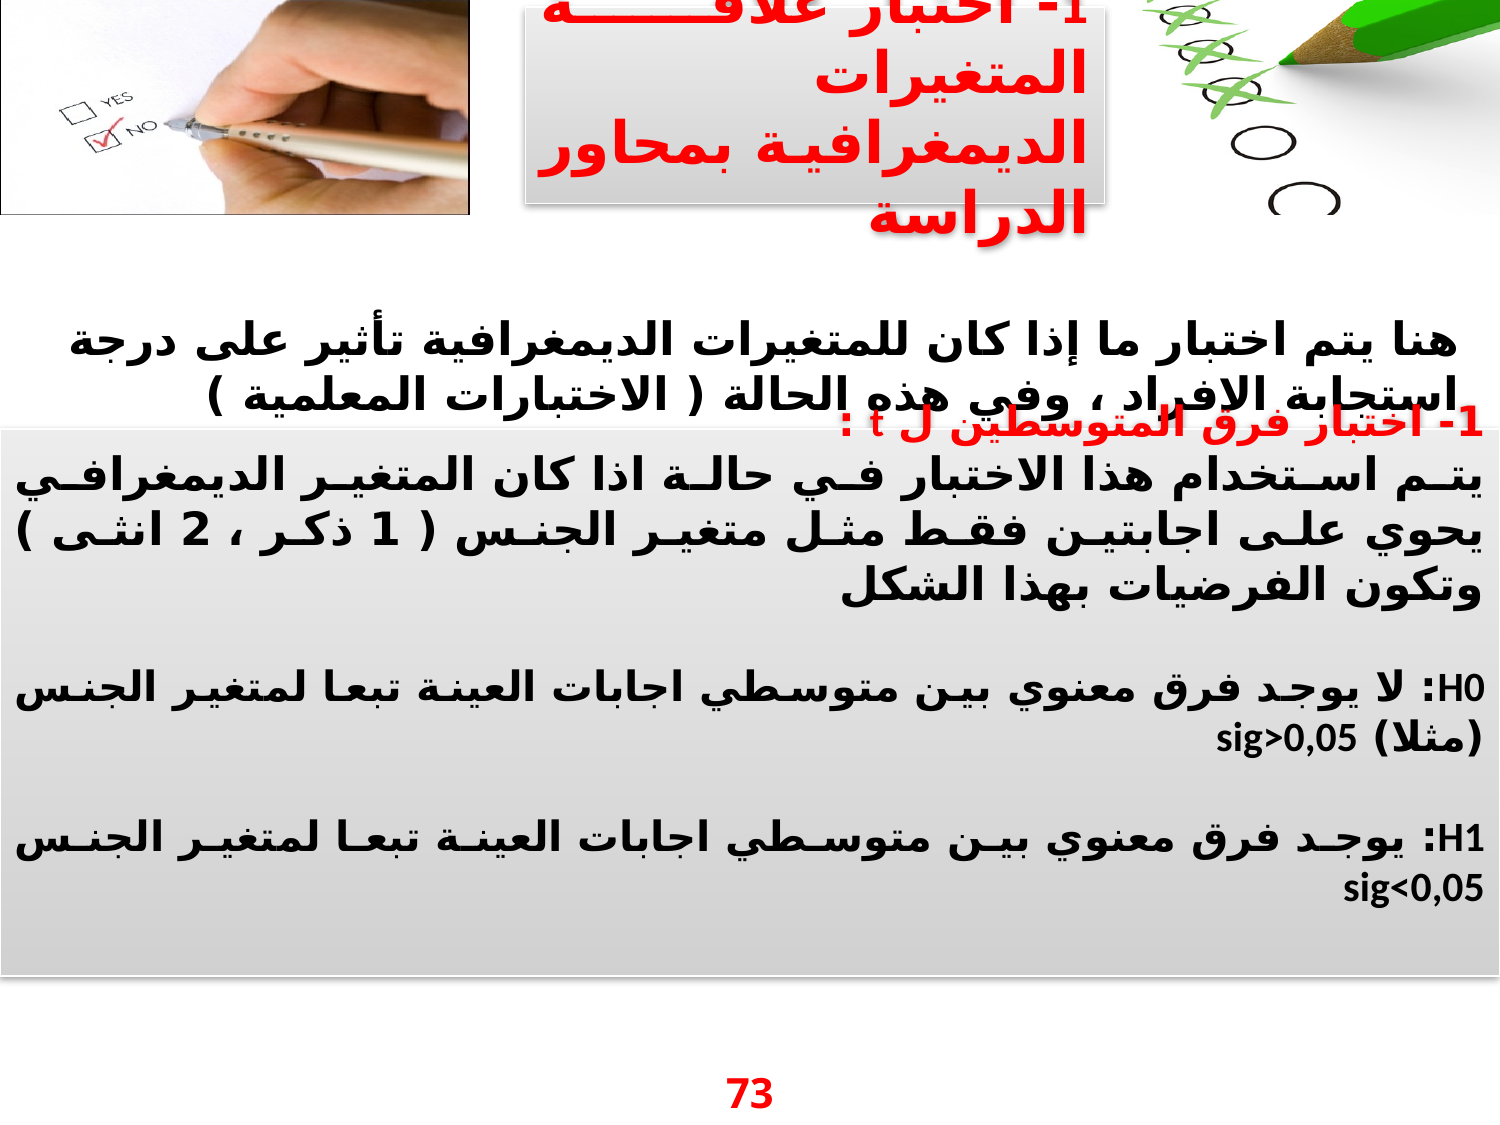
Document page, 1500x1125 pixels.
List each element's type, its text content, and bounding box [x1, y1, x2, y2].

text_box 1- اختبار فرق المتوسطين ل t : يتم استخدام هذا الاختبار في حالة اذا كان المتغير الديمغرافي يحوي على اجابتين فقط مثل متغير الجنس ( 1 ذكر ، 2 انثى ) وتكون الفرضيات بهذا الشكل H0: لا يوجد فرق معنوي بين متوسطي اجابات العينة تبعا لمتغير الجنس (مثلا) sig>0,05 H1: يوجد فرق معنوي بين متوسطي اجابات العينة تبعا لمتغير الجنس sig<0,05 [0, 428, 1500, 977]
text_box 1- اختبار علاقة المتغيرات الديمغرافية بمحاور الدراسة [525, 6, 1105, 204]
picture [0, 0, 470, 215]
picture [1127, 0, 1500, 215]
text_box هنا يتم اختبار ما إذا كان للمتغيرات الديمغرافية تأثير على درجة استجابة الافراد ، وفي هذه الحالة ( الاختبارات المعلمية ) نستخدم اخبار فرق المتوسطات t وANOVA , [10, 302, 1476, 426]
slide_number 73 [575, 1065, 925, 1125]
